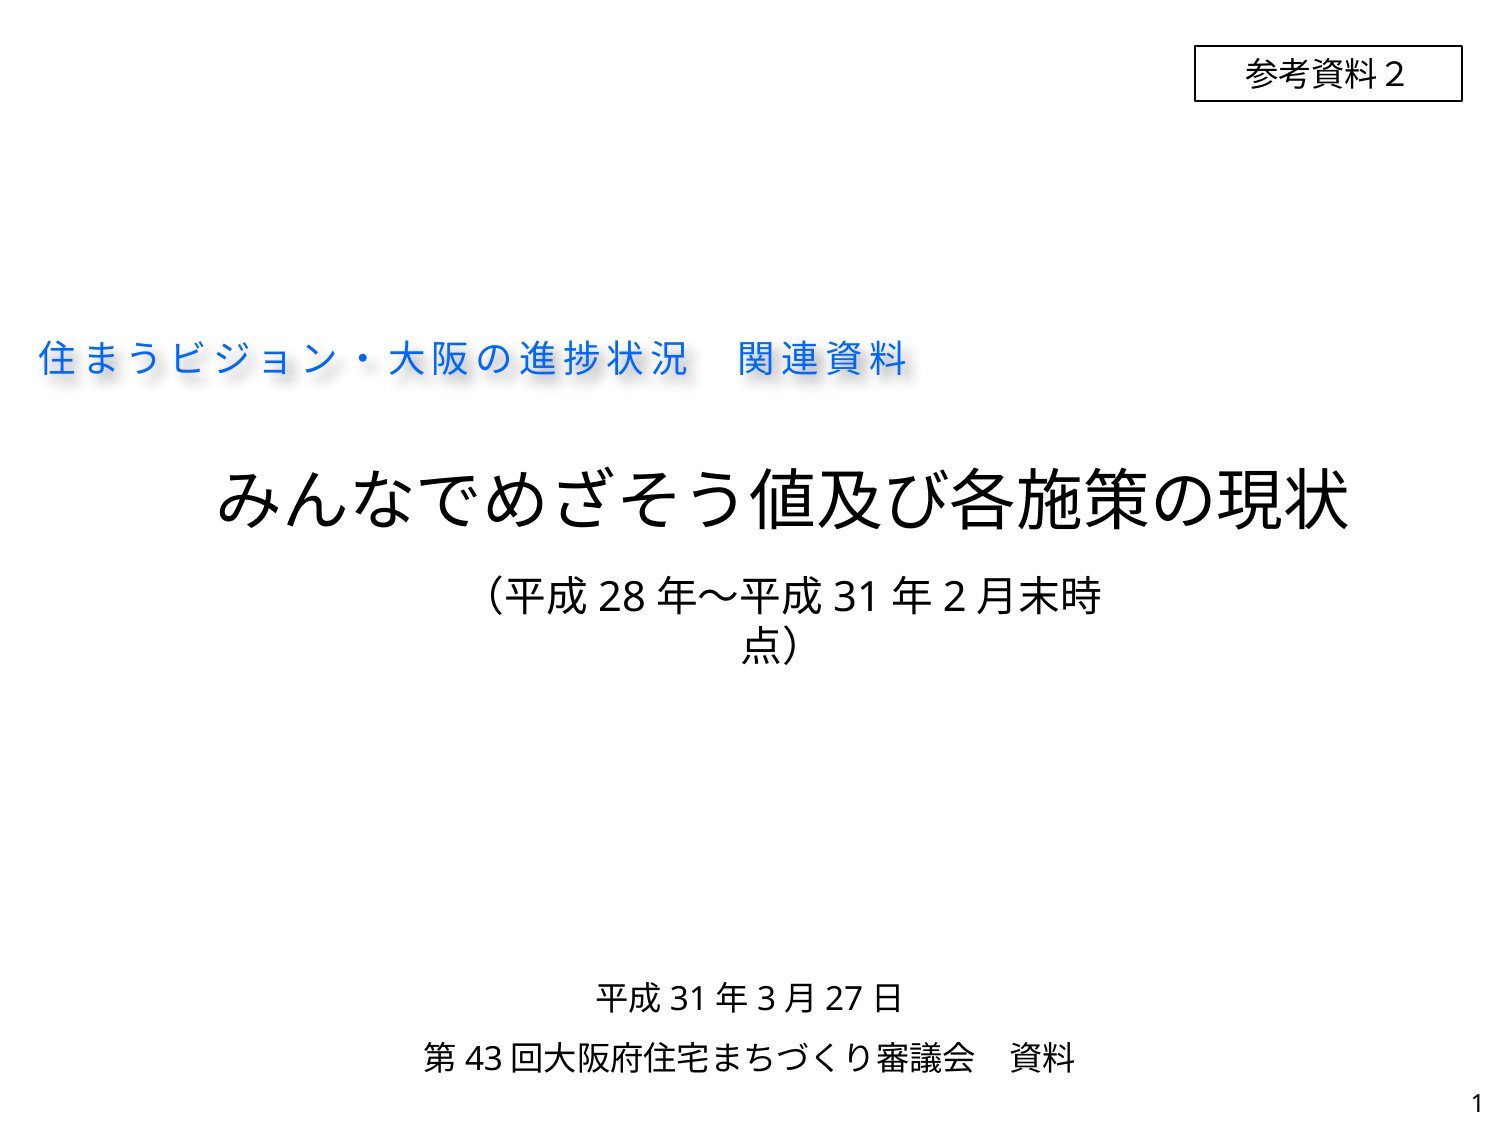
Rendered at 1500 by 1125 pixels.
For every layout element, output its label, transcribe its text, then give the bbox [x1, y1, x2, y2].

slide_number 1 [1372, 1082, 1500, 1125]
text_box みんなでめざそう値及び各施策の現状 [129, 432, 1371, 563]
text_box 参考資料２ [1193, 44, 1464, 103]
text_box 平成31年3月27日 第43回大阪府住宅まちづくり審議会 資料 [253, 952, 1247, 1083]
text_box （平成28年～平成31年2月末時点） [425, 562, 1140, 628]
text_box 住まうビジョン・大阪の進捗状況 関連資料 [23, 302, 1294, 414]
